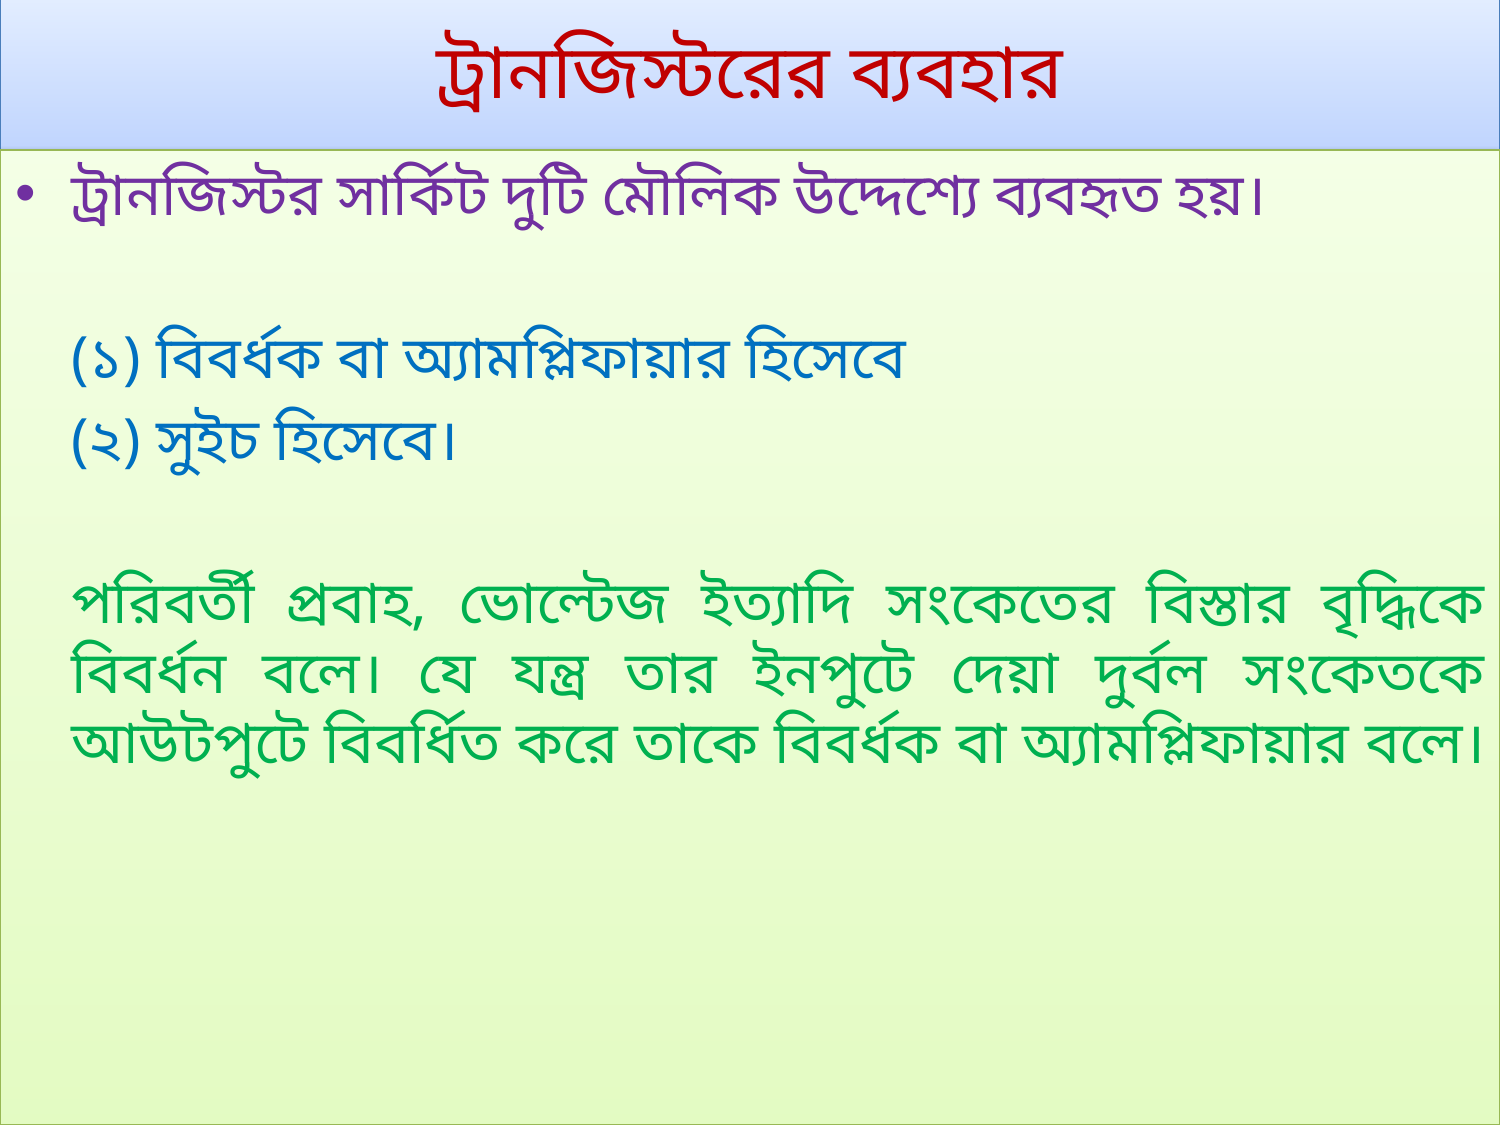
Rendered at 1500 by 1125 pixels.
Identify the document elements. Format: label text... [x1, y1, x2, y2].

list ট্রানজিস্টর সার্কিট দুটি মৌলিক উদ্দেশ্যে ব্যবহৃত হয়। (১) বিবর্ধক বা অ্যামপ্লিফায়ার হিসেবে (২) সুইচ হিসেবে। পরিবর্তী প্রবাহ, ভোল্টেজ ইত্যাদি সংকেতের বিস্তার বৃদ্ধিকে বিবর্ধন বলে। যে যন্ত্র তার ইনপুটে দেয়া দুর্বল সংকেতকে আউটপুটে বিবর্ধিত করে তাকে বিবর্ধক বা অ্যামপ্লিফায়ার বলে। [0, 149, 1500, 1125]
text_box [707, 113, 793, 199]
title ট্রানজিস্টরের ব্যবহার [0, 1, 1500, 148]
text_box [725, 35, 775, 113]
